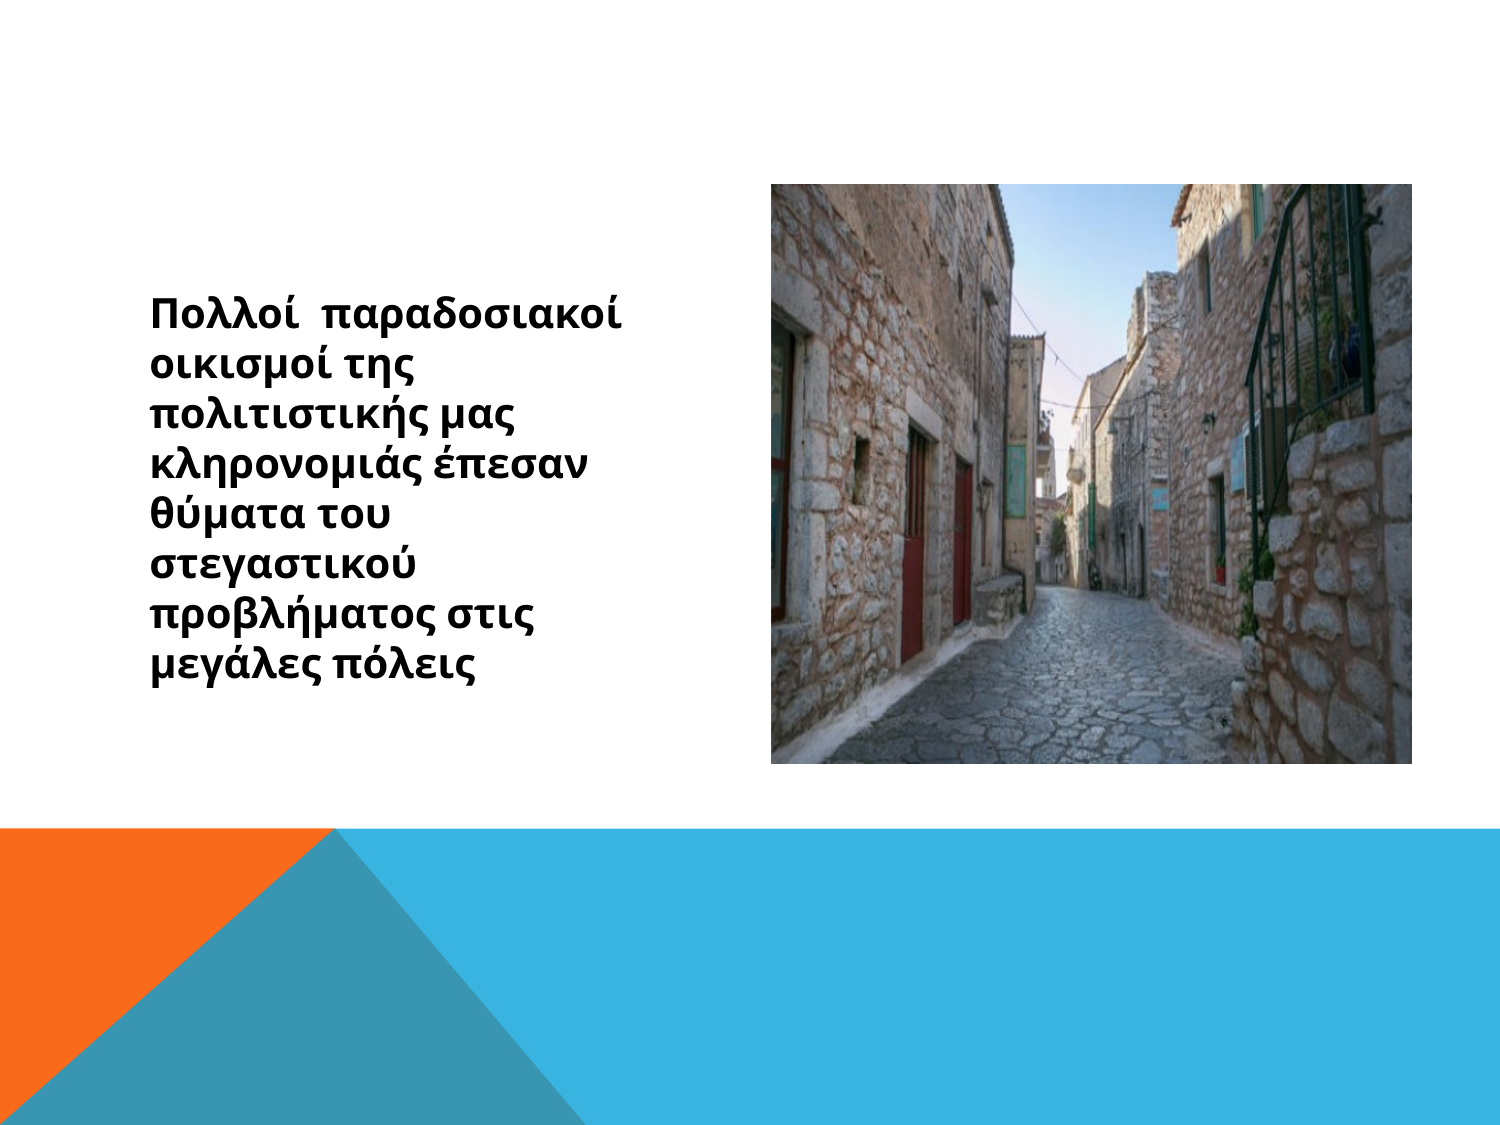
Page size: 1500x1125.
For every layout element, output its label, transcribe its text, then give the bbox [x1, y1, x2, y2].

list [770, 184, 1412, 764]
list Πολλοί παραδοσιακοί οικισμοί της πολιτιστικής μας κληρονομιάς έπεσαν θύματα του στεγαστικού προβλήματος στις μεγάλες πόλεις [134, 279, 660, 790]
